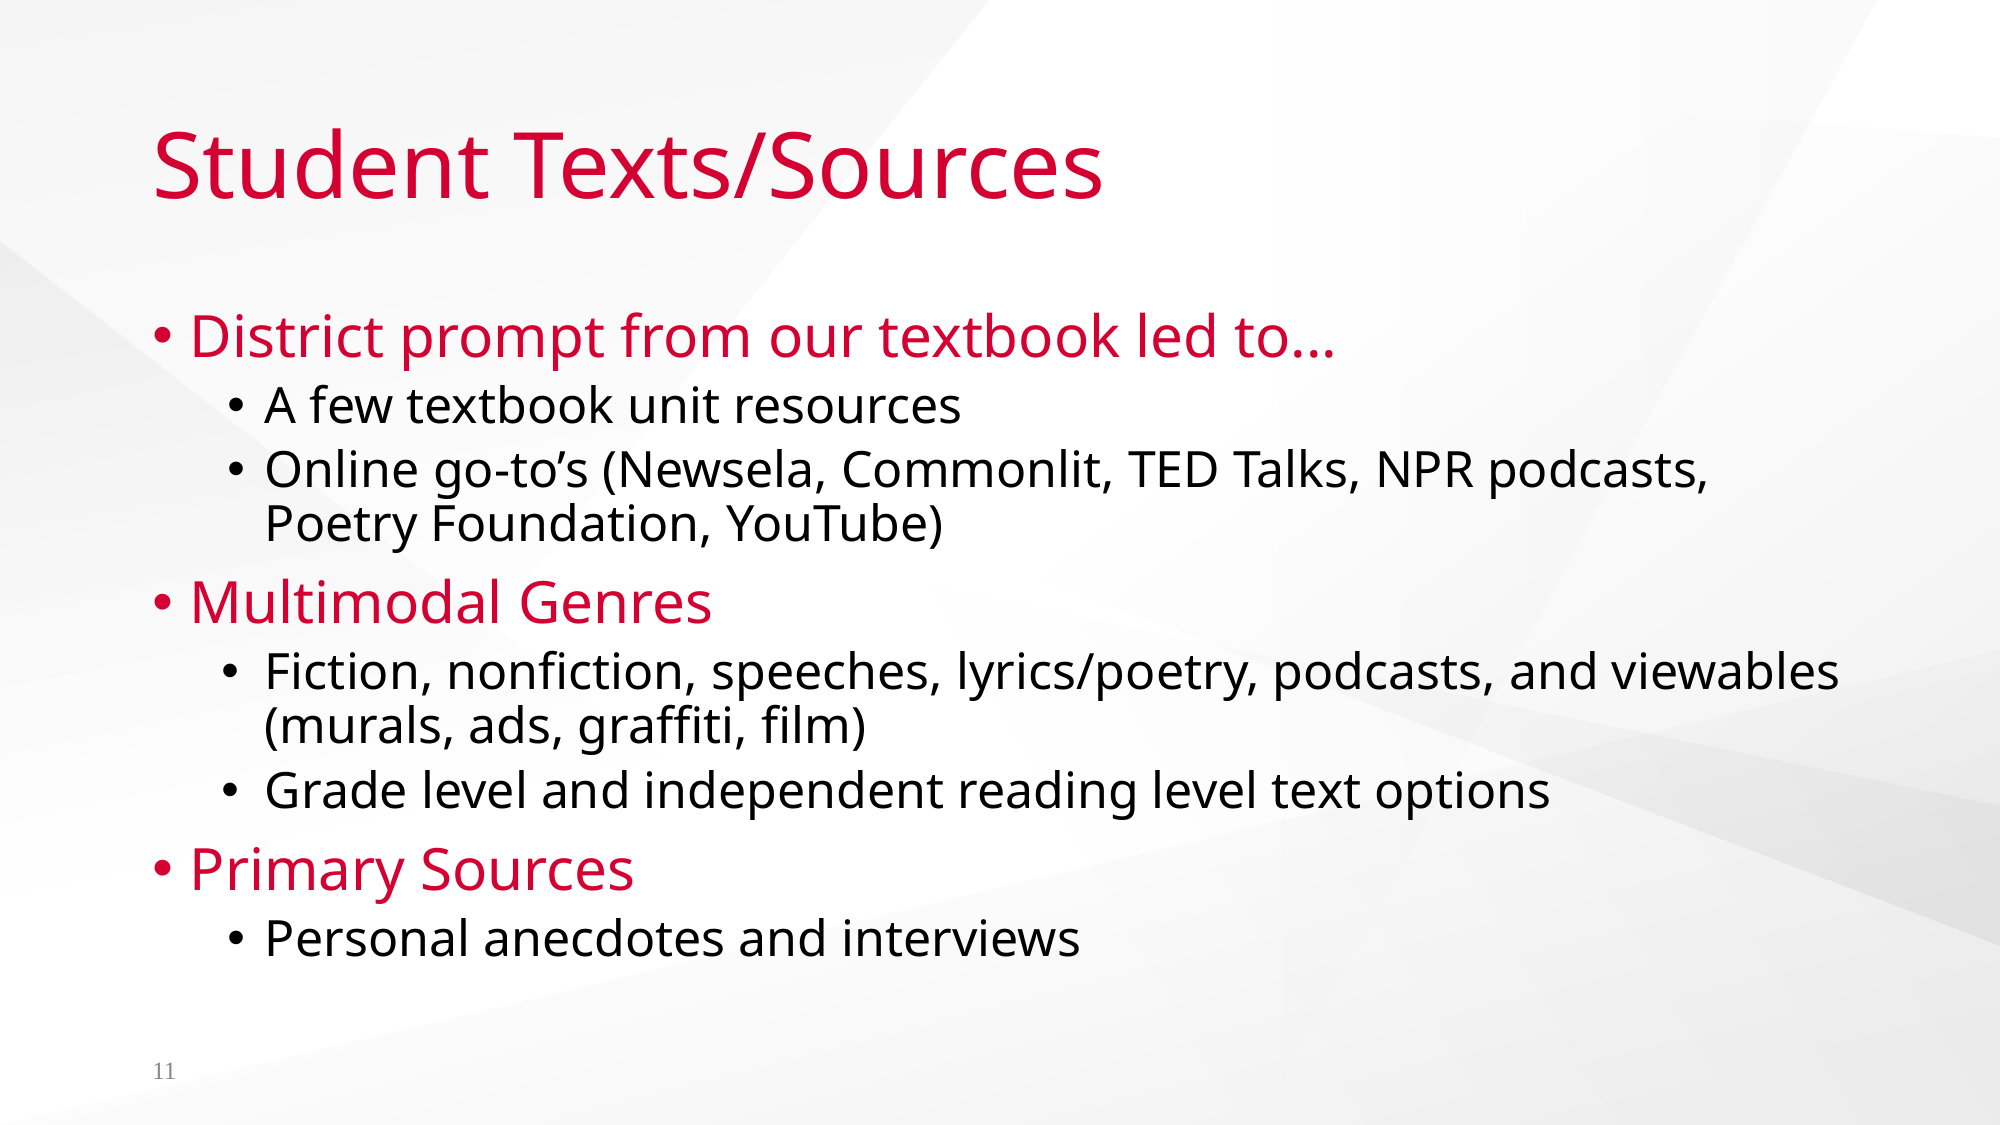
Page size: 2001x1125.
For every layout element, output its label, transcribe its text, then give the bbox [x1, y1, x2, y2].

title Student Texts/Sources [137, 59, 1863, 278]
list District prompt from our textbook led to... A few textbook unit resources Online go-to’s (Newsela, Commonlit, TED Talks, NPR podcasts, Poetry Foundation, YouTube) Multimodal Genres Fiction, nonfiction, speeches, lyrics/poetry, podcasts, and viewables (murals, ads, graffiti, film) Grade level and independent reading level text options Primary Sources Personal anecdotes and interviews [137, 299, 1863, 1014]
slide_number 11 [137, 1039, 588, 1100]
picture [0, 0, 2000, 1125]
